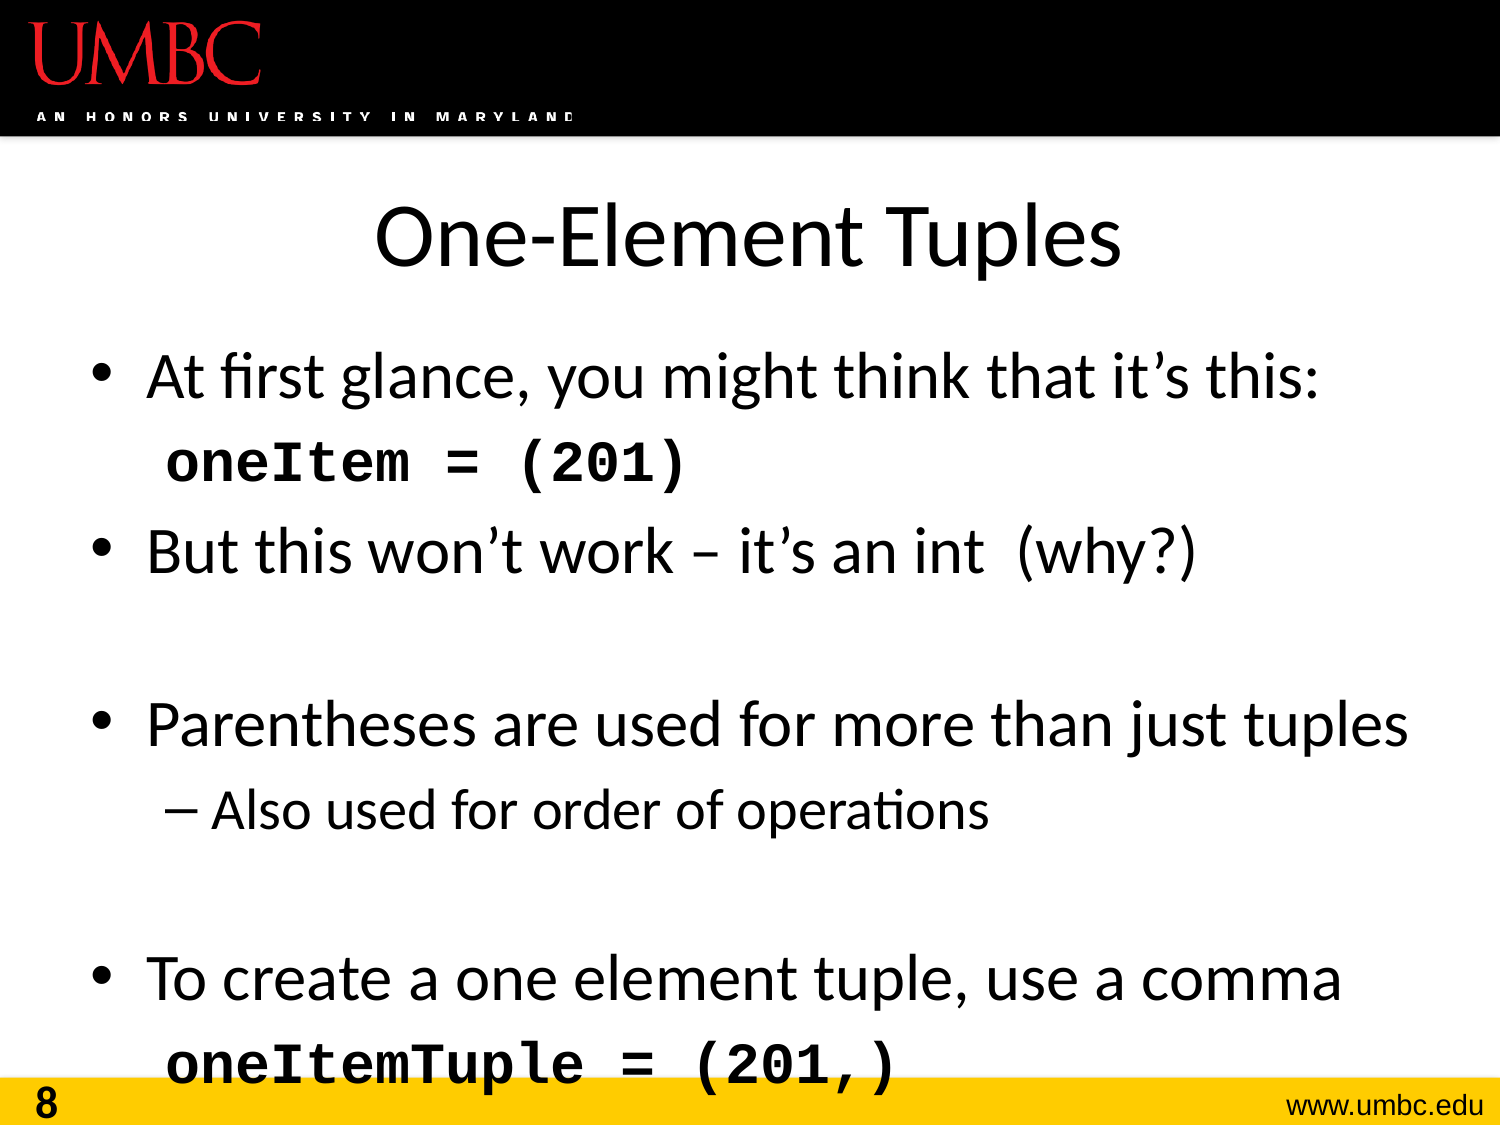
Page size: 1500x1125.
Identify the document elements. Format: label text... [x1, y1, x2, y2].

slide_number 8 [0, 1065, 94, 1125]
title One-Element Tuples [75, 136, 1425, 324]
list At first glance, you might think that it’s this: oneItem = (201) But this won’t work – it’s an int (why?) Parentheses are used for more than just tuples Also used for order of operations To create a one element tuple, use a comma oneItemTuple = (201,) [75, 324, 1451, 1066]
